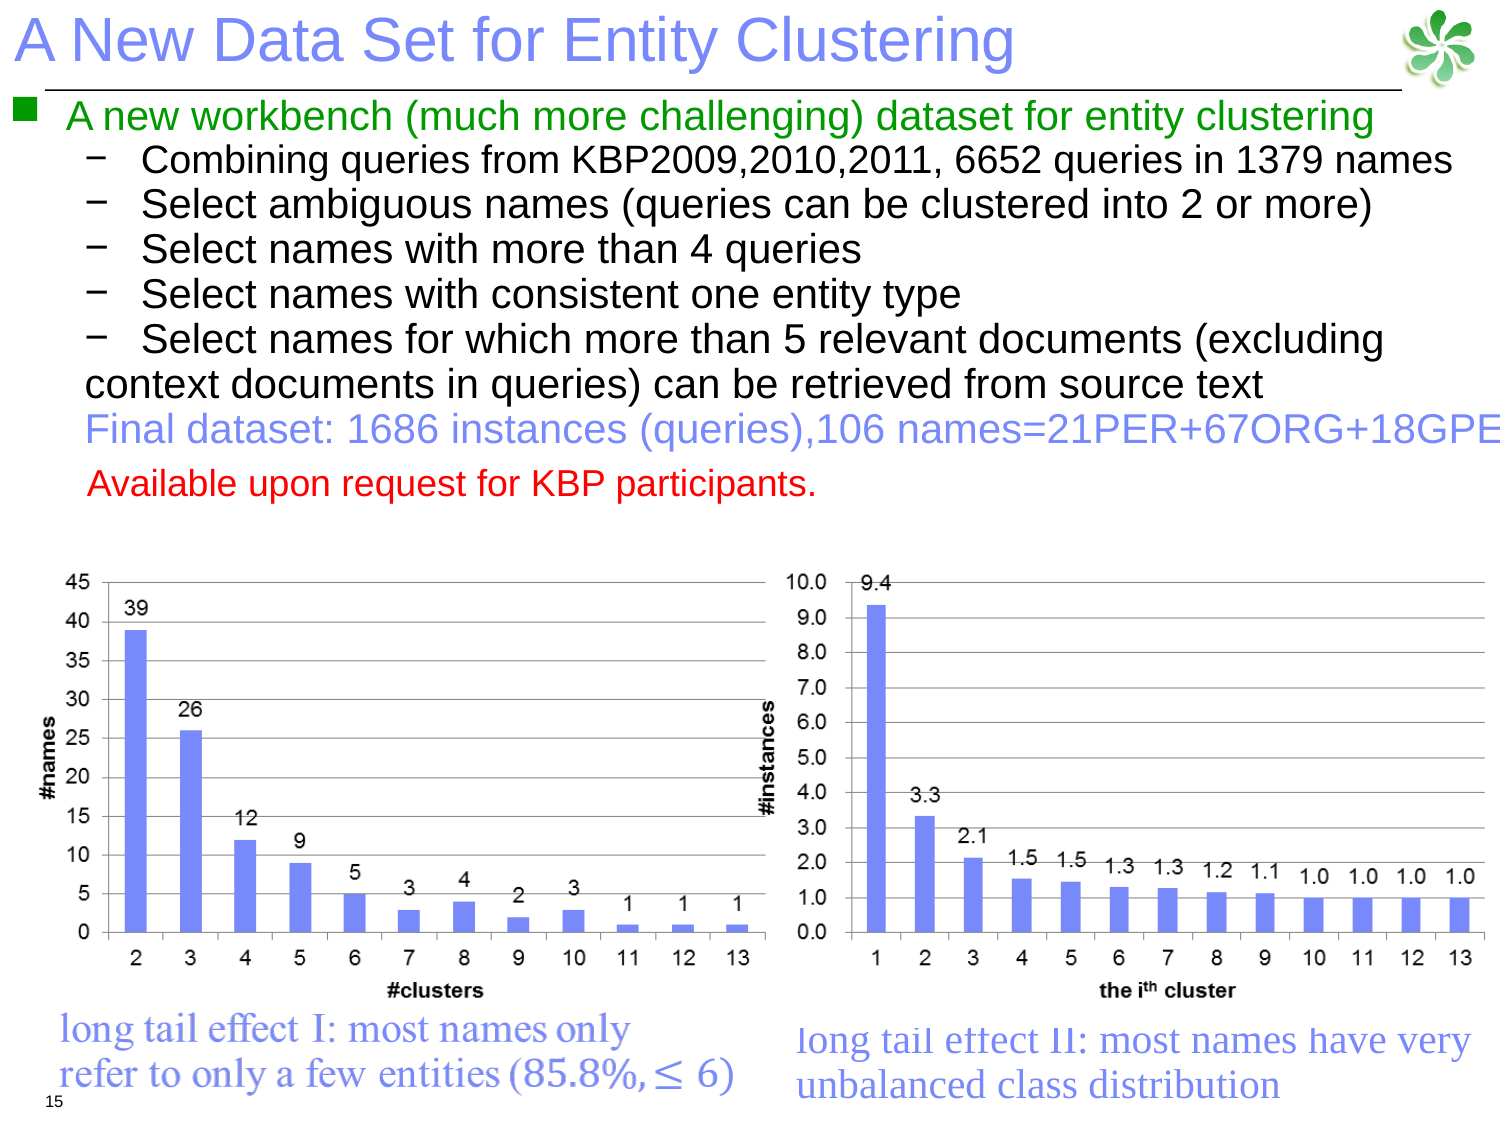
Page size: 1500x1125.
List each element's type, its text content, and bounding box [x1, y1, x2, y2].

text_box A new workbench (much more challenging) dataset for entity clustering Combining queries from KBP2009,2010,2011, 6652 queries in 1379 names Select ambiguous names (queries can be clustered into 2 or more) Select names with more than 4 queries Select names with consistent one entity type Select names for which more than 5 relevant documents (excluding context documents in queries) can be retrieved from source text Final dataset: 1686 instances (queries),106 names=21PER+67ORG+18GPE Available upon request for KBP participants. [0, 98, 1500, 656]
text_box long tail effect II: most names have very unbalanced class distribution [781, 1036, 1498, 1115]
text_box 15 [29, 1083, 91, 1114]
text_box A New Data Set for Entity Clustering [0, 0, 1500, 98]
text_box [44, 1036, 758, 1106]
picture [7, 559, 1500, 1028]
